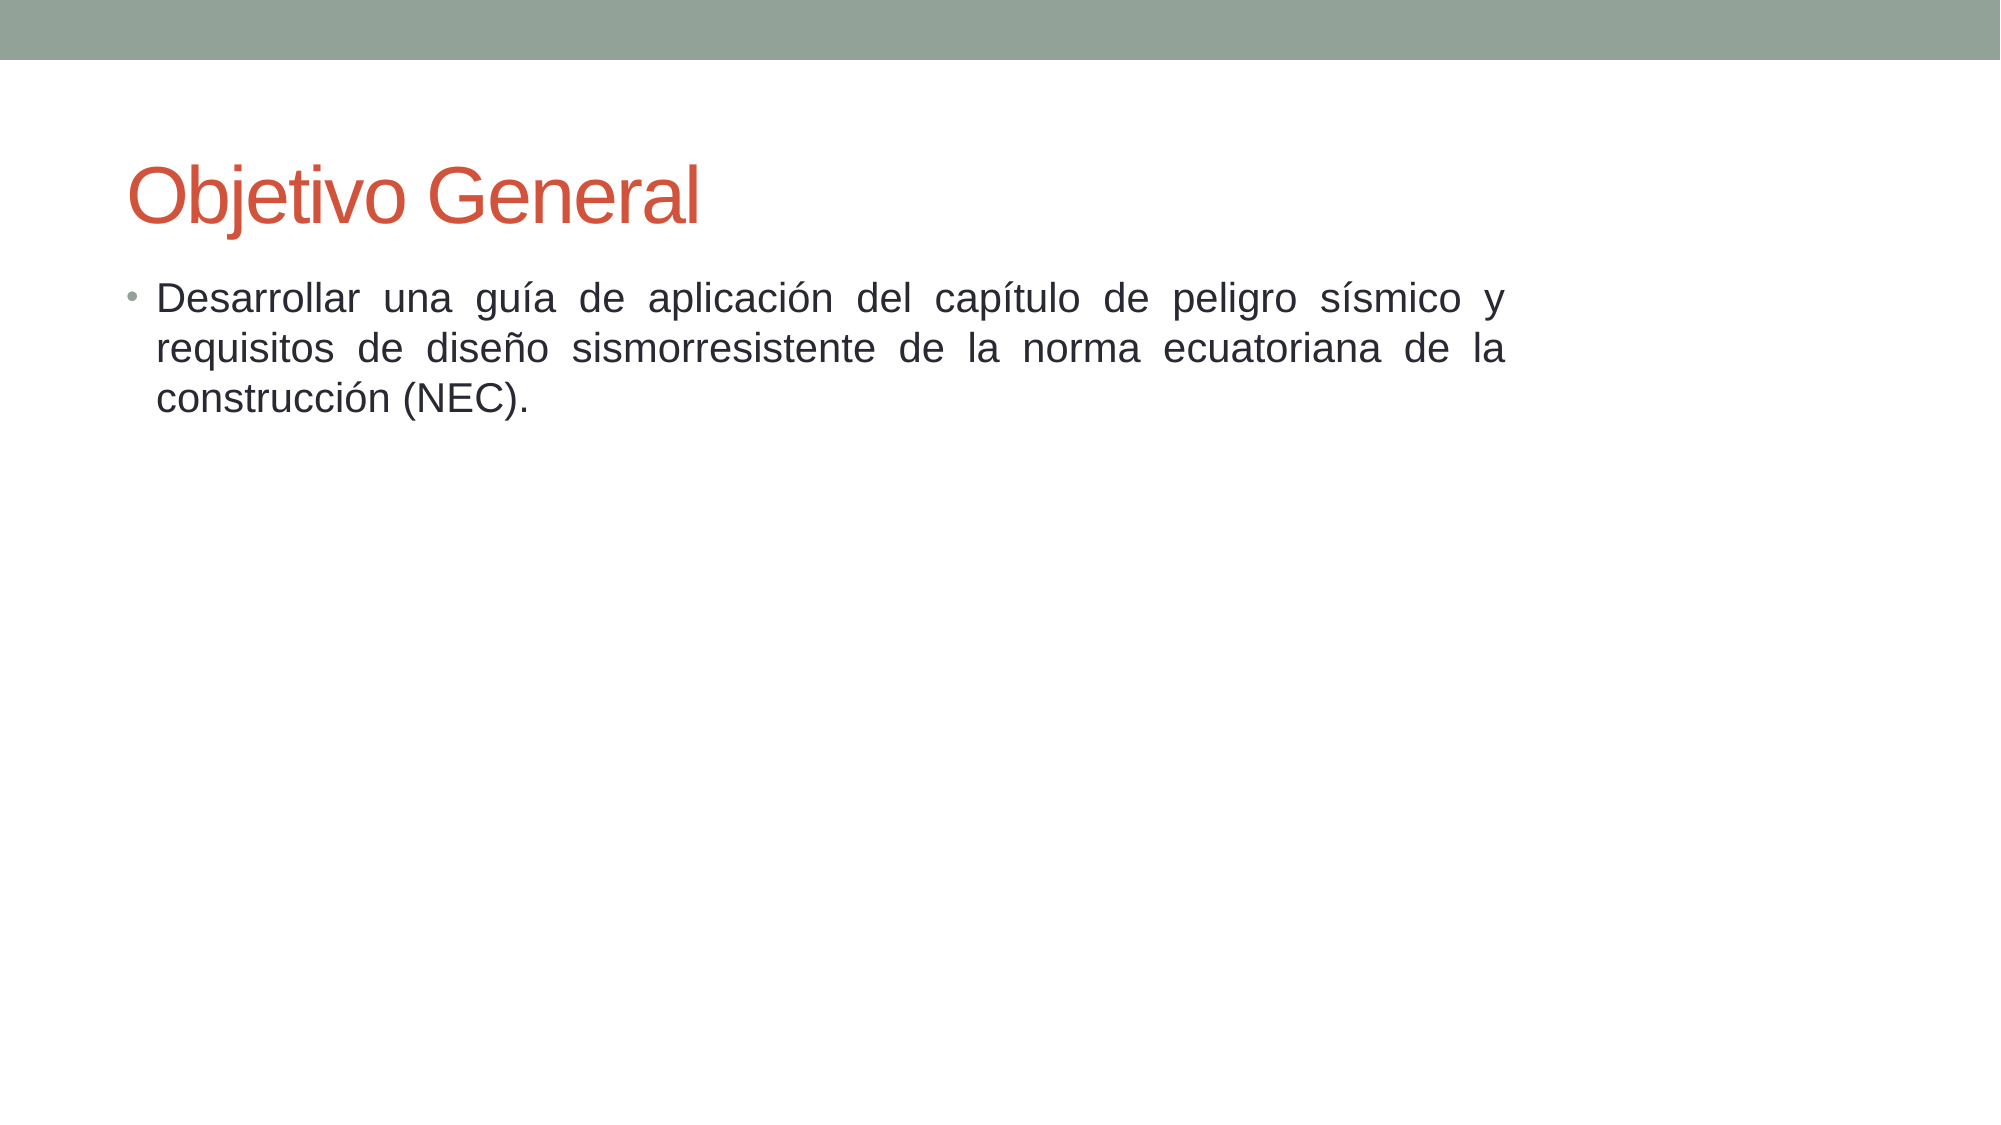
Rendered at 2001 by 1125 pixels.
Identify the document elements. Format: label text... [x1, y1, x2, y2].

list Desarrollar una guía de aplicación del capítulo de peligro sísmico y requisitos de diseño sismorresistente de la norma ecuatoriana de la construcción (NEC). [111, 263, 1522, 443]
title Objetivo General [111, 134, 838, 248]
